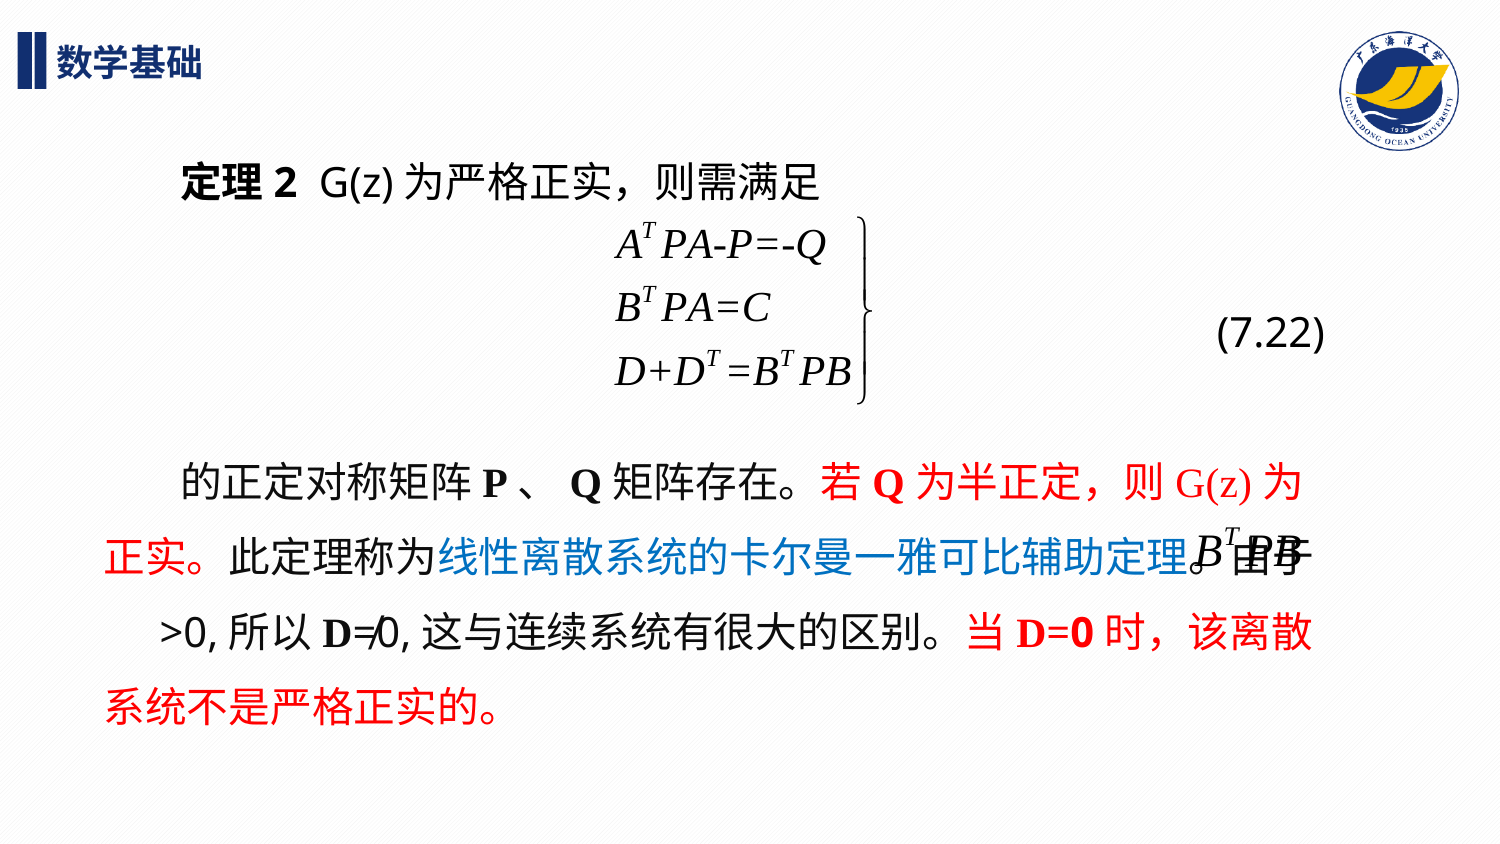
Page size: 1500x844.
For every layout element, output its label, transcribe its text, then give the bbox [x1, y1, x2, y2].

text_box 定理2 G(z)为严格正实，则需满足 (7.22) 的正定对称矩阵P、Q矩阵存在。若Q为半正定，则G(z)为正实。此定理称为线性离散系统的卡尔曼一雅可比辅助定理。由于 >0,所以D≠0,这与连续系统有很大的区别。当D=0时，该离散系统不是严格正实的。 [88, 123, 1340, 739]
text_box 数学基础 [48, 32, 680, 91]
picture [1339, 31, 1459, 151]
text_box [32, 30, 48, 91]
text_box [607, 208, 883, 414]
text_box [1186, 516, 1311, 574]
text_box [16, 30, 32, 91]
